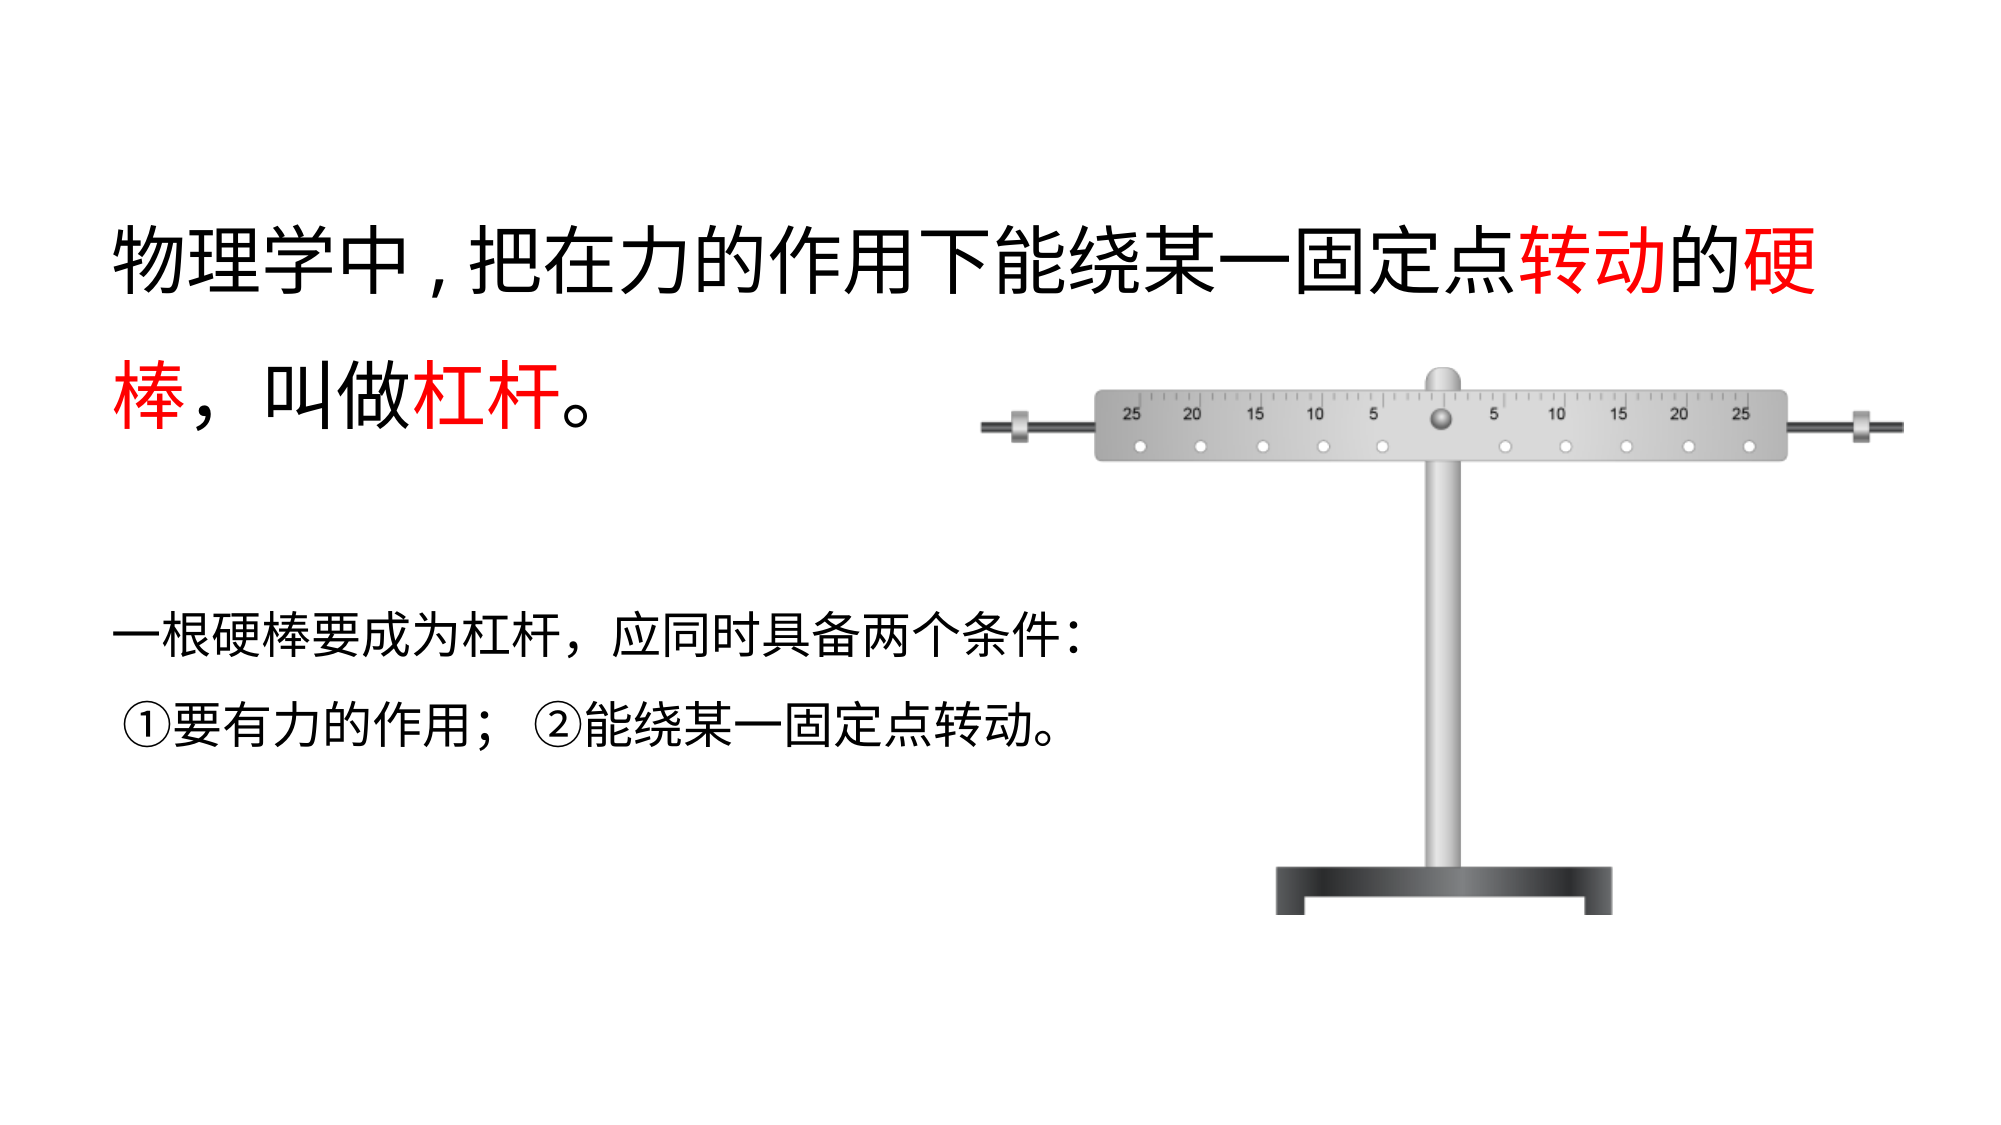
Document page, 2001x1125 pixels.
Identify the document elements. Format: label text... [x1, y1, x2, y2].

text_box 物理学中,把在力的作用下能绕某一固定点转动的硬棒，叫做杠杆。 一根硬棒要成为杠杆，应同时具备两个条件： ①要有力的作用； ②能绕某一固定点转动。 [96, 161, 1904, 851]
picture [874, 367, 1904, 915]
